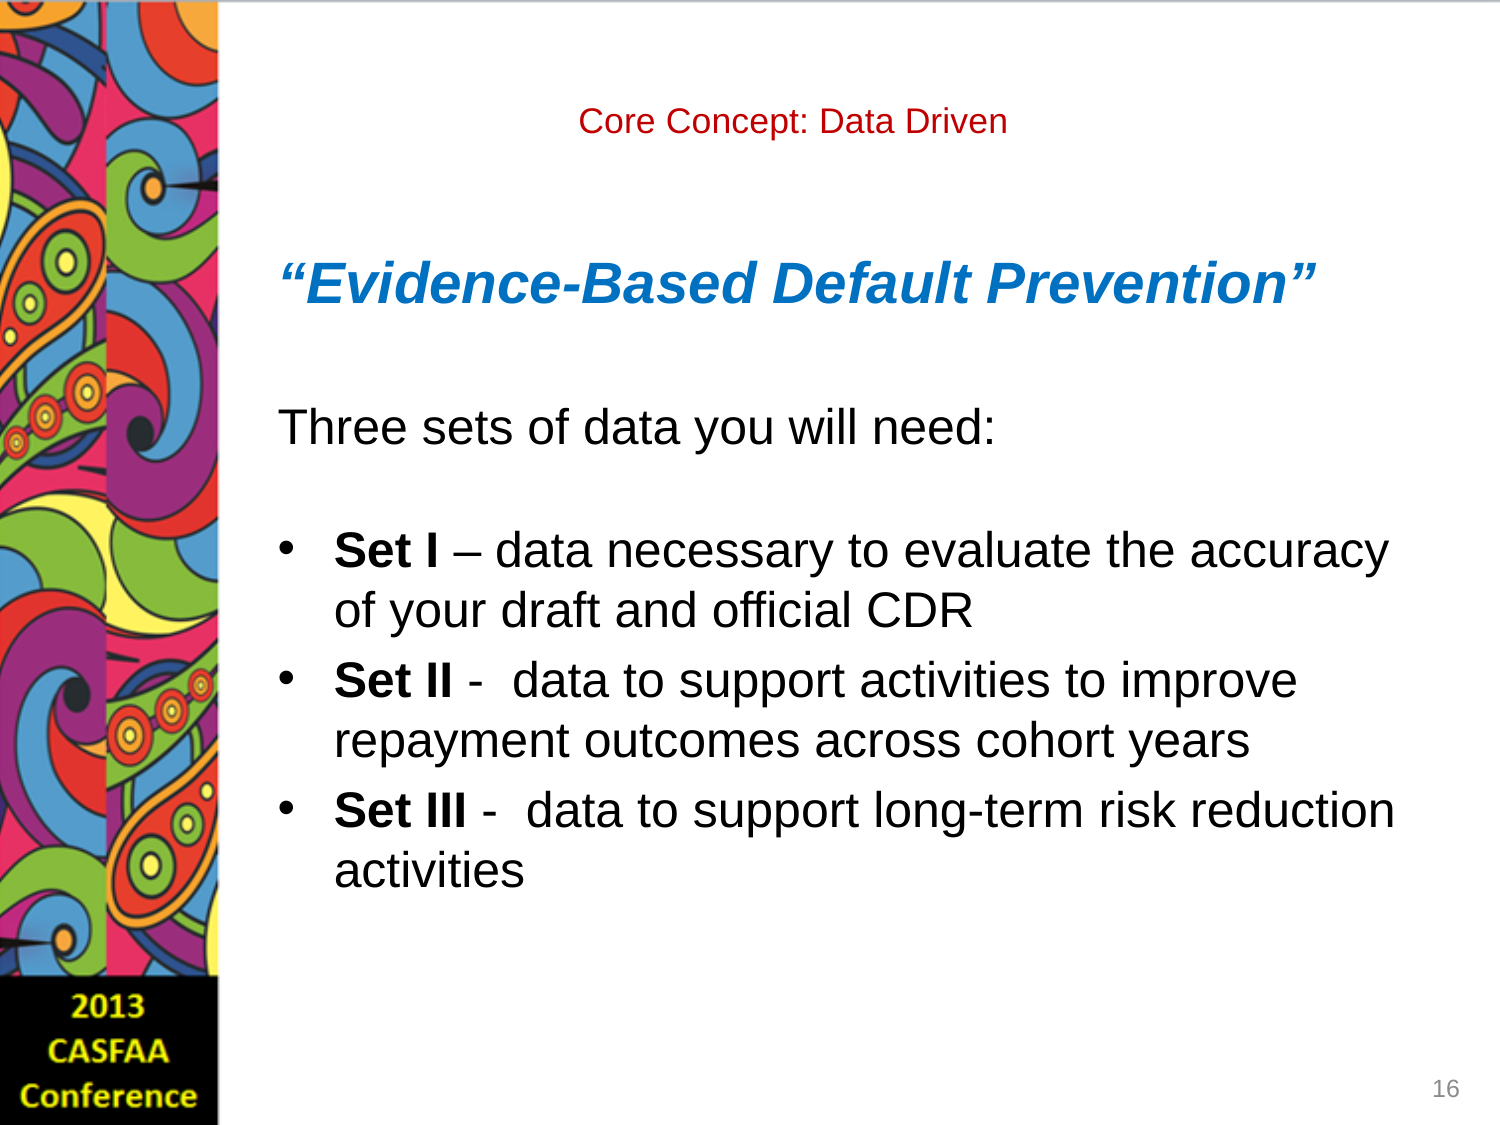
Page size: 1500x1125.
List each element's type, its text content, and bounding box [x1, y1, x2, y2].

picture [0, 0, 1500, 1125]
list “Evidence-Based Default Prevention” Three sets of data you will need: Set I – data necessary to evaluate the accuracy of your draft and official CDR Set II - data to support activities to improve repayment outcomes across cohort years Set III - data to support long-term risk reduction activities [262, 237, 1413, 1008]
slide_number 16 [1162, 1050, 1475, 1125]
title Core Concept: Data Driven [87, 62, 1500, 175]
